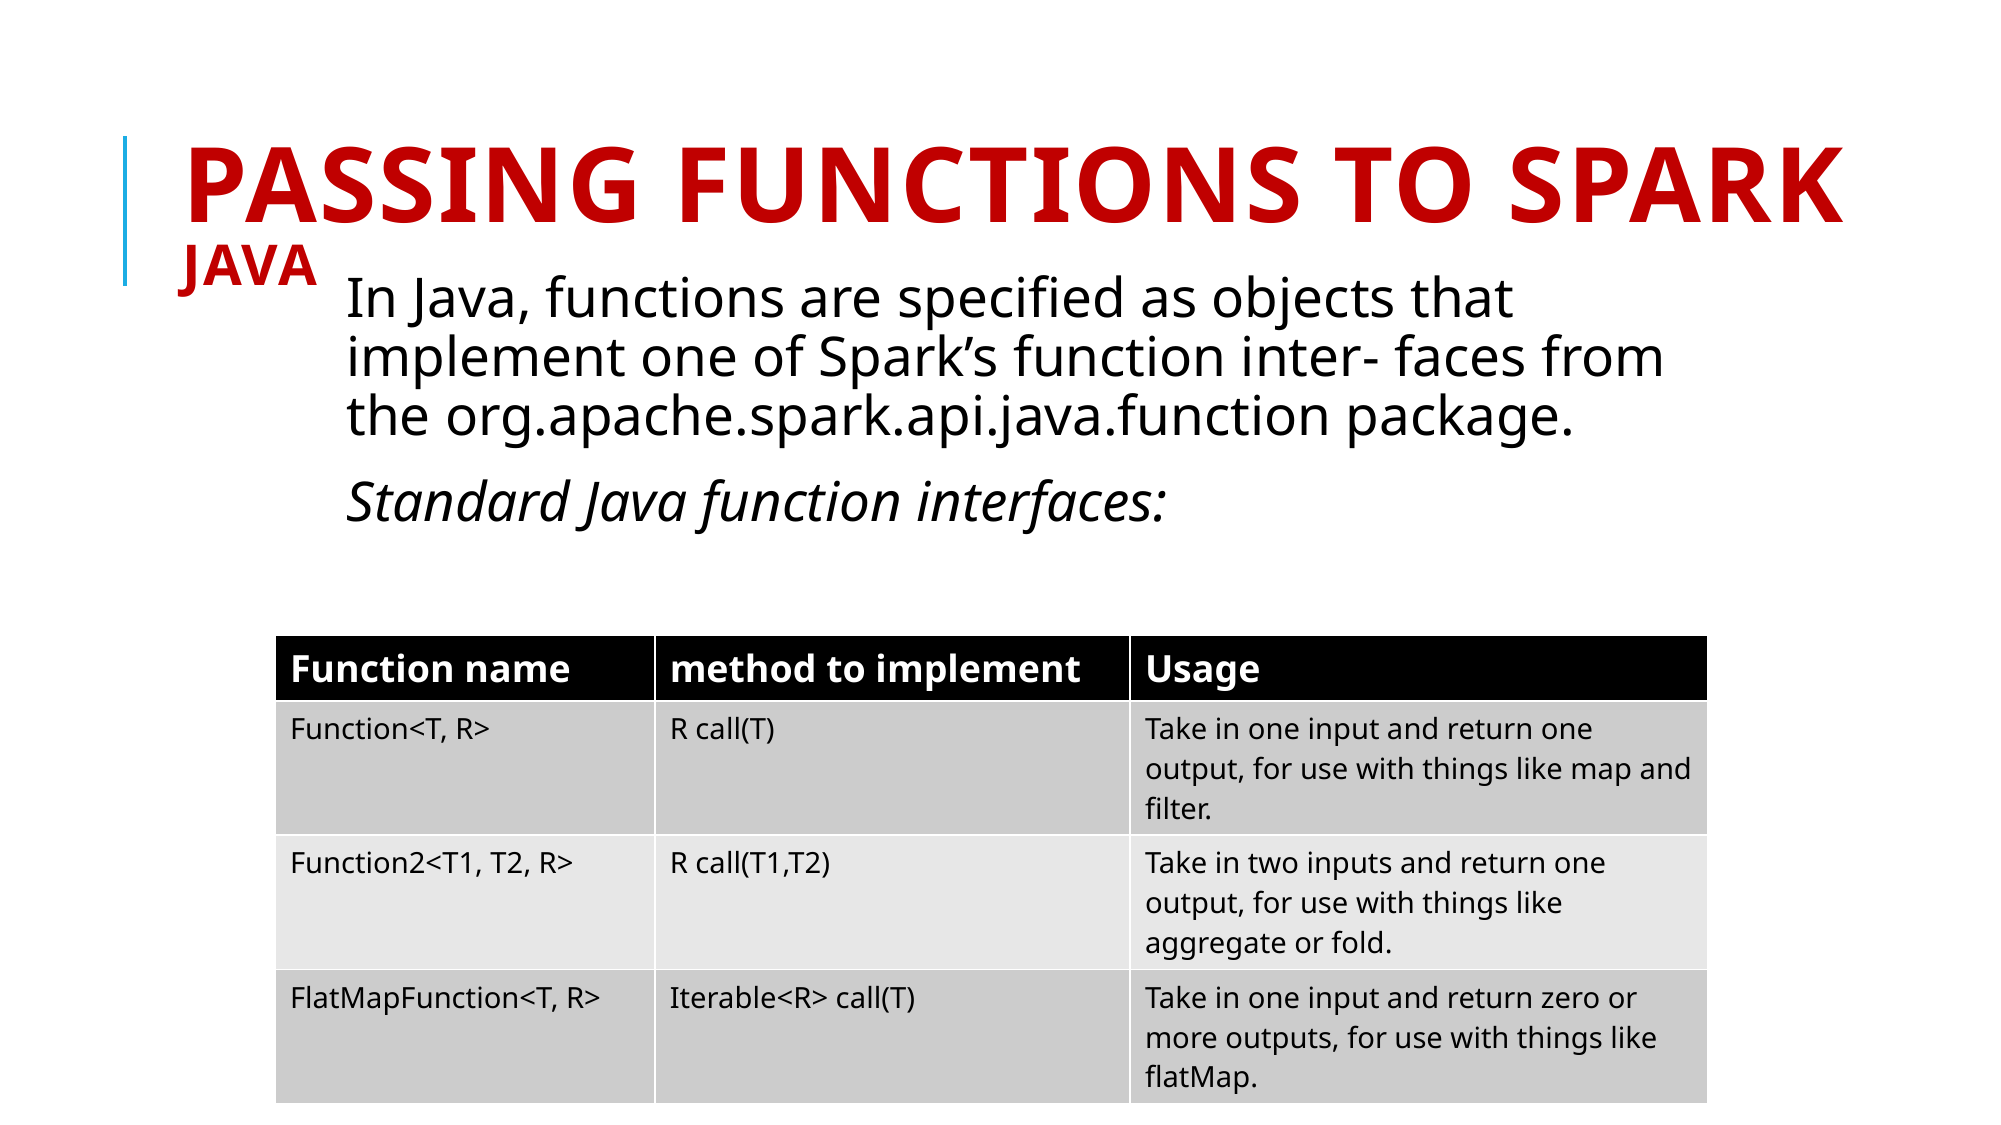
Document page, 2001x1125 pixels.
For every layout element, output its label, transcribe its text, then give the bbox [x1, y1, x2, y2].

table_cell Function2<T1, T2, R> [276, 836, 654, 969]
table_header method to implement [656, 636, 1129, 700]
table_cell Function<T, R> [276, 702, 654, 834]
table_cell Take in one input and return one output, for use with things like map and filter. [1131, 702, 1707, 834]
table_header Usage [1131, 636, 1707, 700]
table_header Function name [276, 636, 654, 700]
table_cell R call(T1,T2) [656, 836, 1129, 969]
title Passing Functions to Spark Java [168, 96, 1938, 342]
table_cell Take in one input and return zero or more outputs, for use with things like flatMap. [1131, 970, 1707, 1103]
table_cell Take in two inputs and return one output, for use with things like aggregate or fold. [1131, 836, 1707, 969]
table_cell R call(T) [656, 702, 1129, 834]
table_cell FlatMapFunction<T, R> [276, 970, 654, 1103]
table_cell Iterable<R> call(T) [656, 970, 1129, 1103]
list In Java, functions are specified as objects that implement one of Spark’s function inter‐ faces from the org.apache.spark.api.java.function package. Standard Java function interfaces: [324, 262, 1675, 588]
